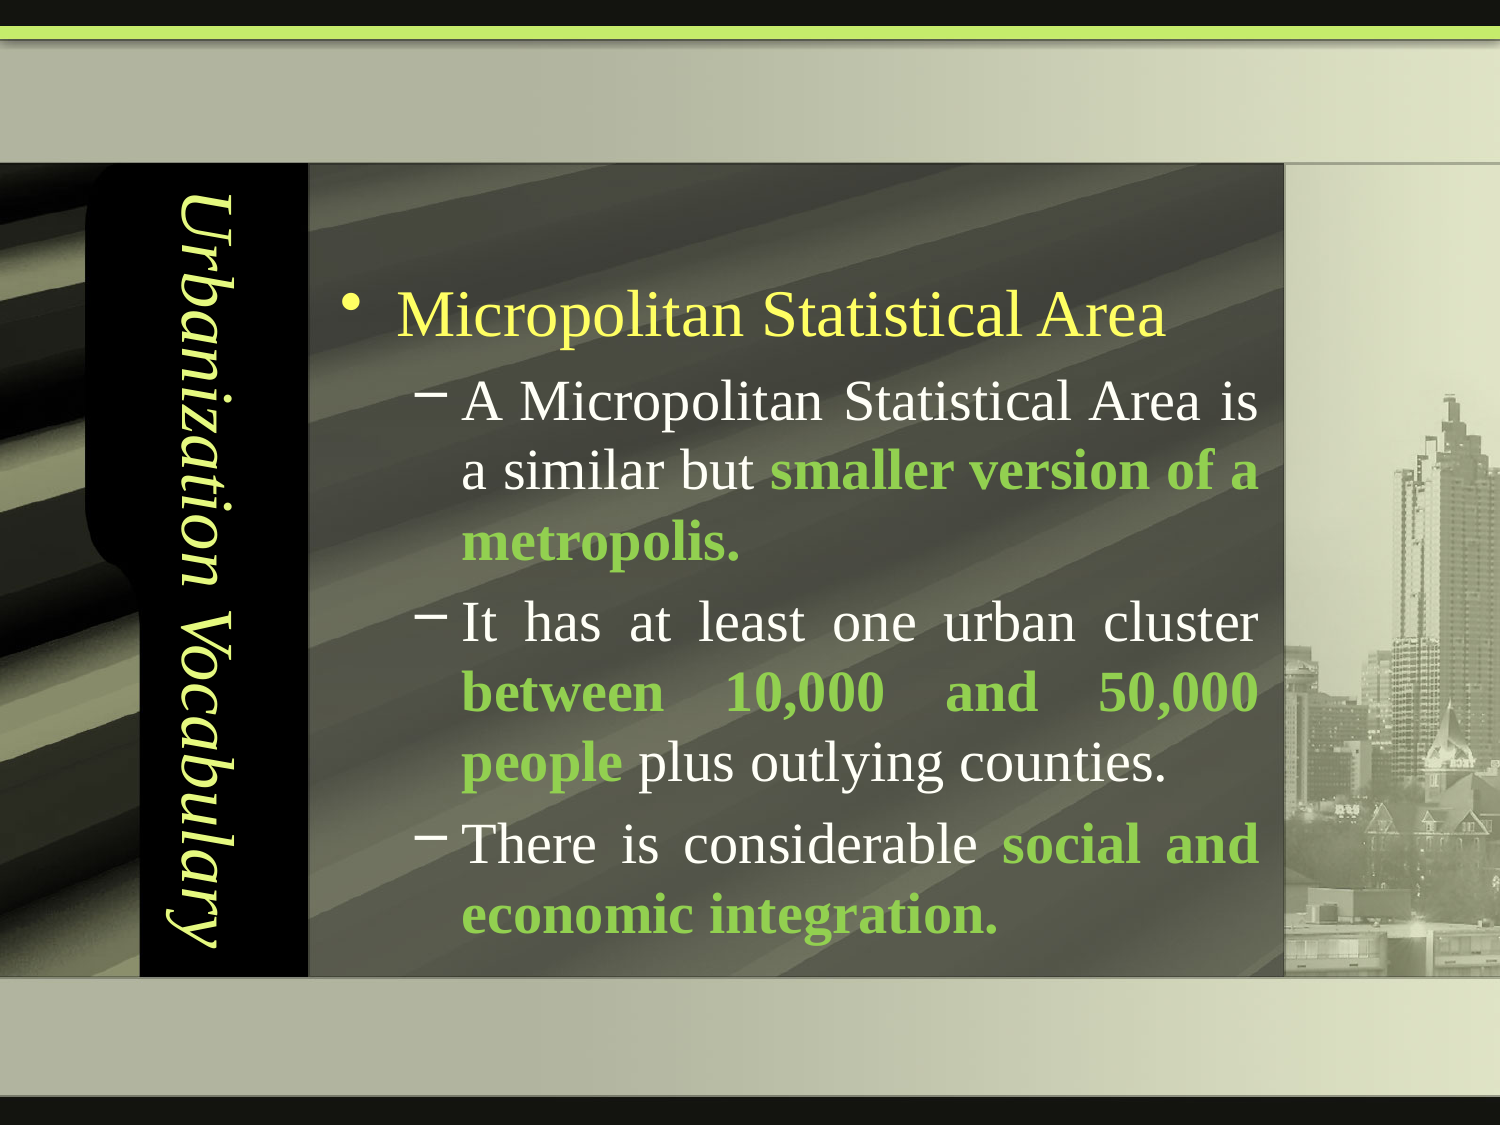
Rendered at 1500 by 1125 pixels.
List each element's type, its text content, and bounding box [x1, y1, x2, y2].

picture [0, 0, 1500, 1125]
title Urbanization Vocabulary [124, 162, 301, 976]
list Micropolitan Statistical Area A Micropolitan Statistical Area is a similar but smaller version of a metropolis. It has at least one urban cluster between 10,000 and 50,000 people plus outlying counties. There is considerable social and economic integration. [324, 262, 1276, 938]
